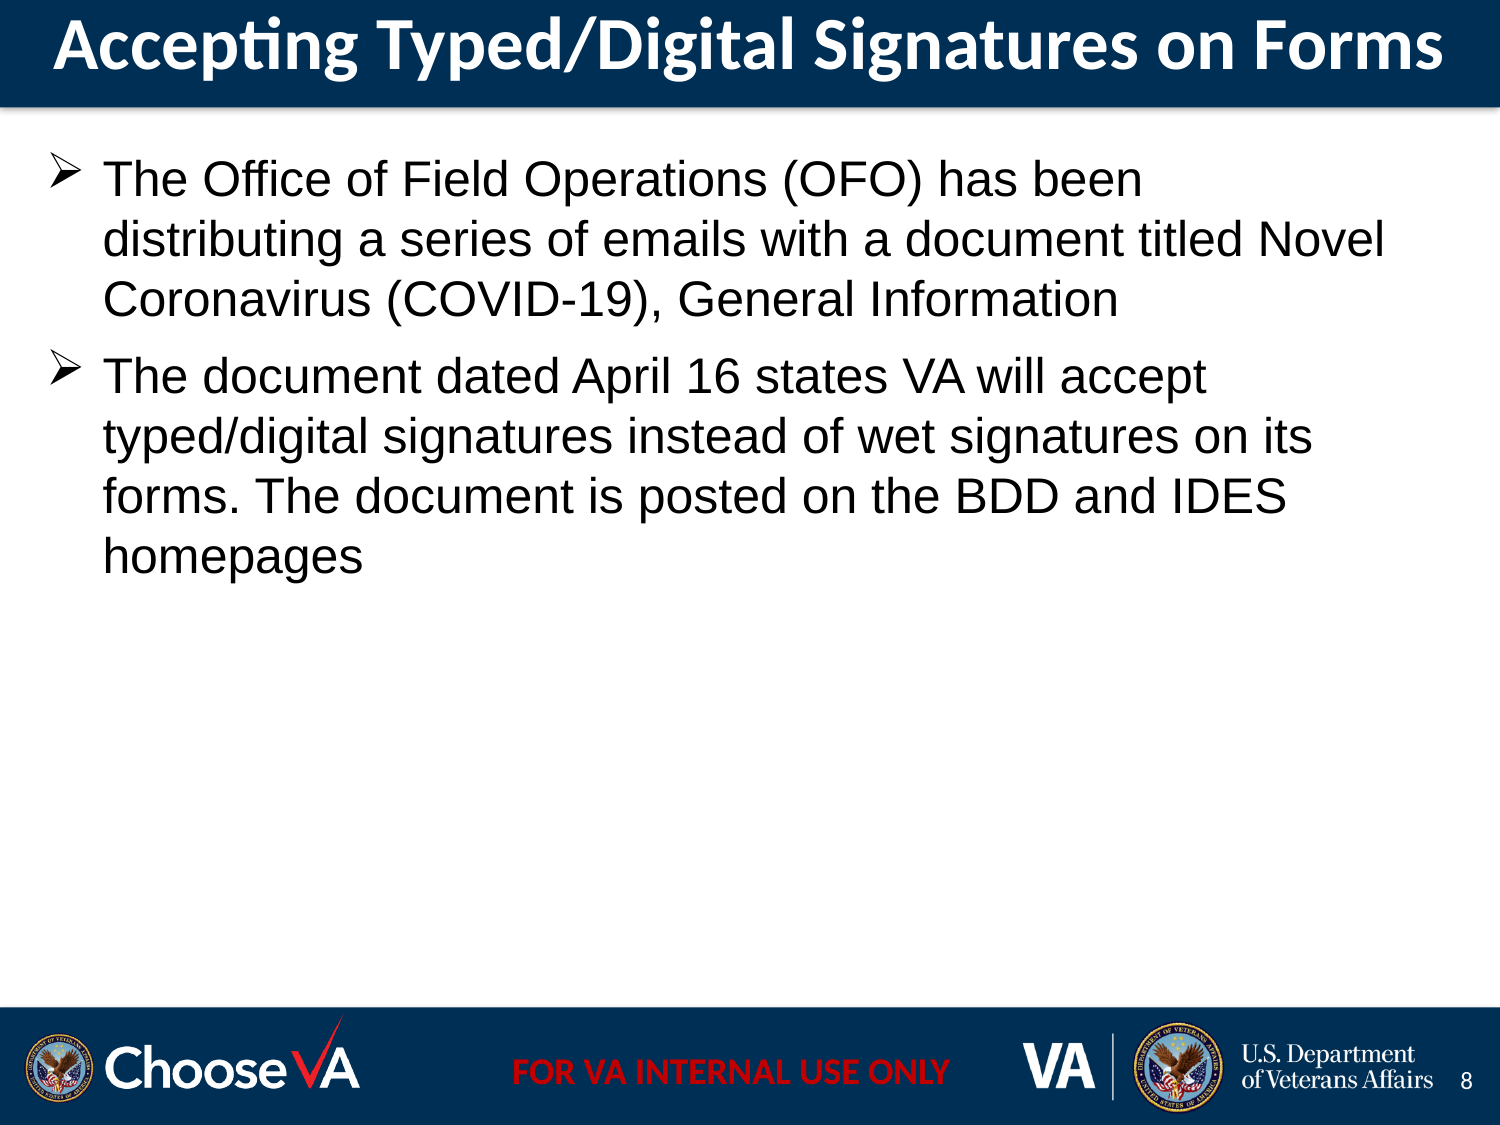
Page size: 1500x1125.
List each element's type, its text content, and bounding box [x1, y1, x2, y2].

picture [24, 1012, 360, 1103]
picture [1017, 1014, 1438, 1120]
slide_number 8 [1425, 1049, 1489, 1110]
text_box Accepting Typed/Digital Signatures on Forms [0, 0, 1500, 93]
text_box The Office of Field Operations (OFO) has been distributing a series of emails with a document titled Novel Coronavirus (COVID-19), General Information The document dated April 16 states VA will accept typed/digital signatures instead of wet signatures on its forms. The document is posted on the BDD and IDES homepages [31, 139, 1413, 591]
